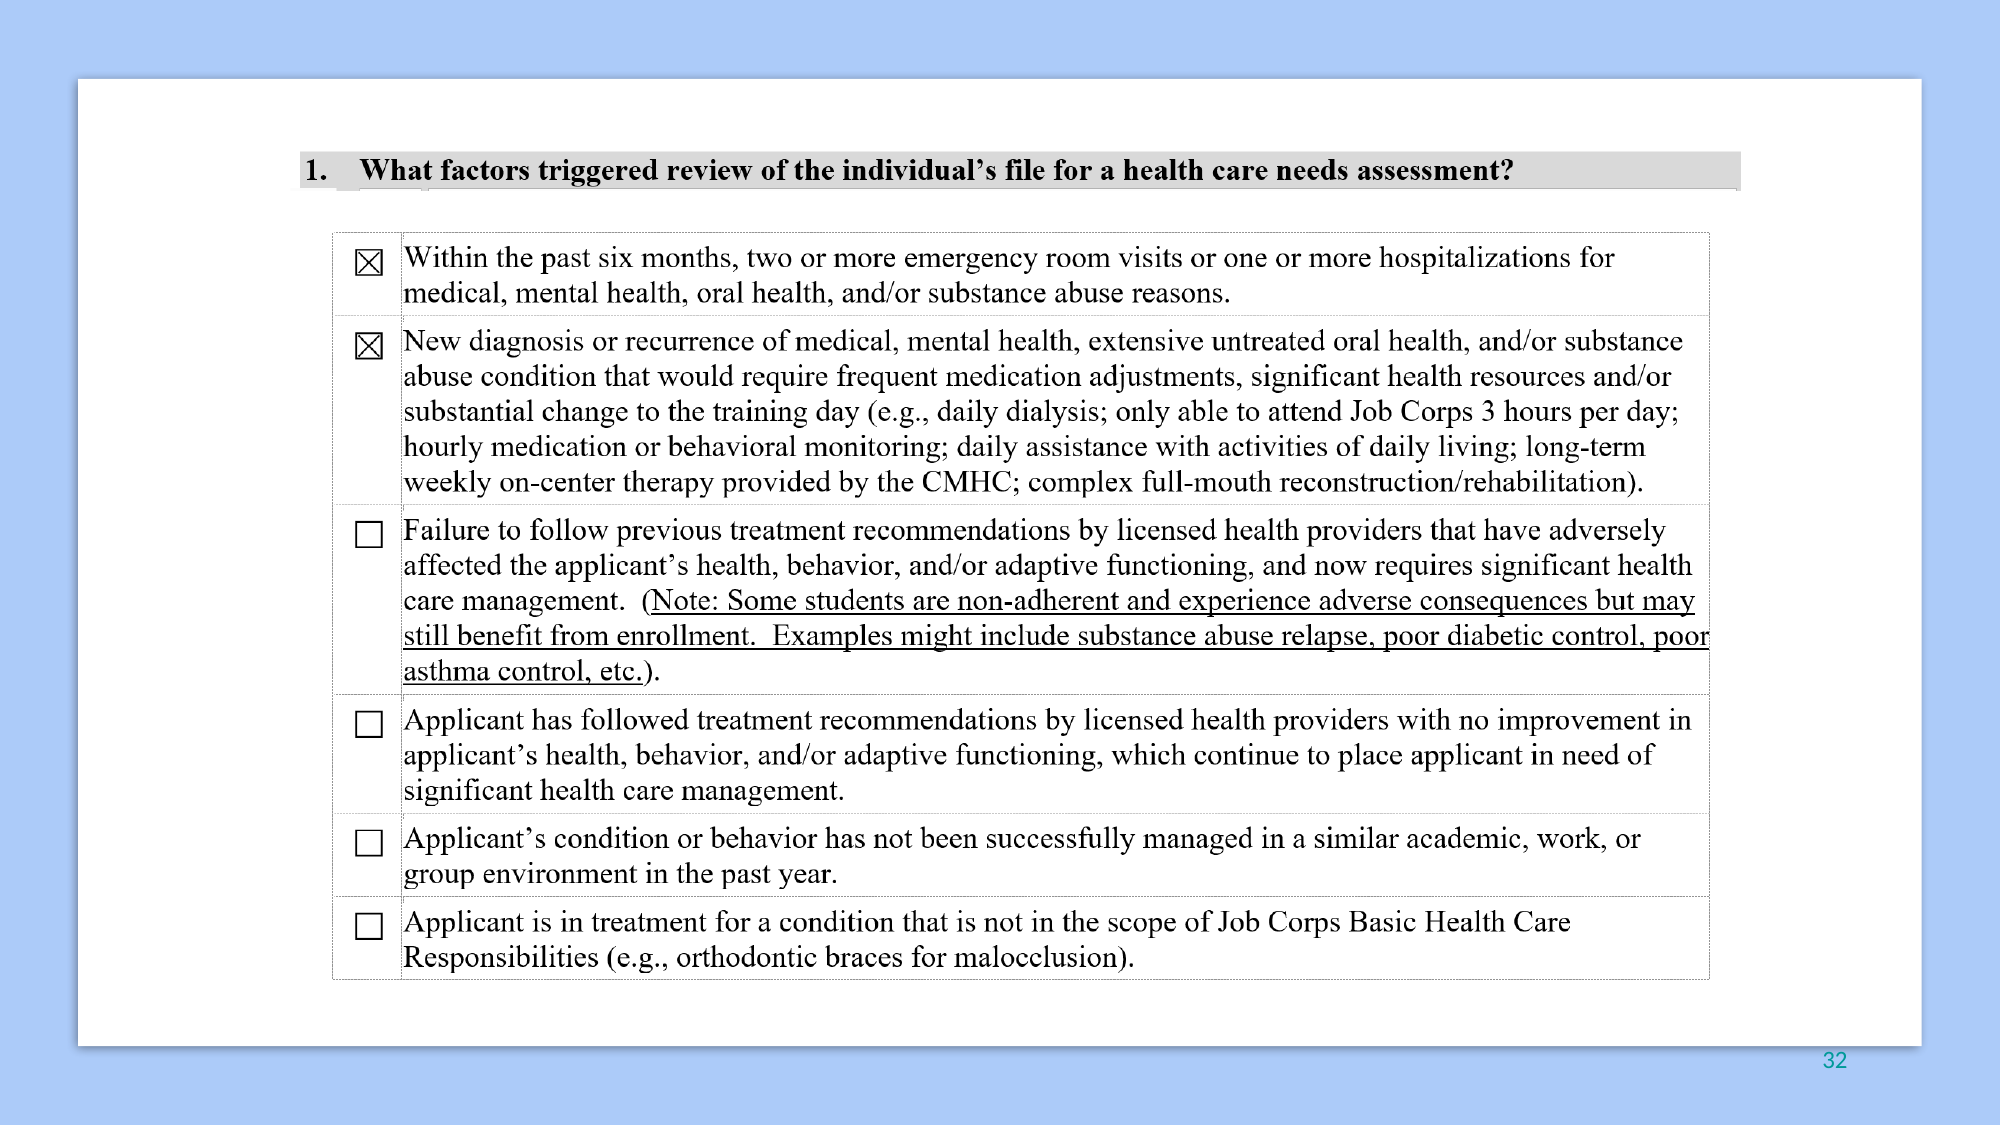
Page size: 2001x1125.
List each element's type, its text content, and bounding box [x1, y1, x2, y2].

text_box [77, 78, 1923, 1047]
picture [327, 222, 1741, 995]
slide_number 32 [1412, 1042, 1863, 1103]
text_box [0, 0, 2000, 1125]
picture [284, 130, 1766, 191]
